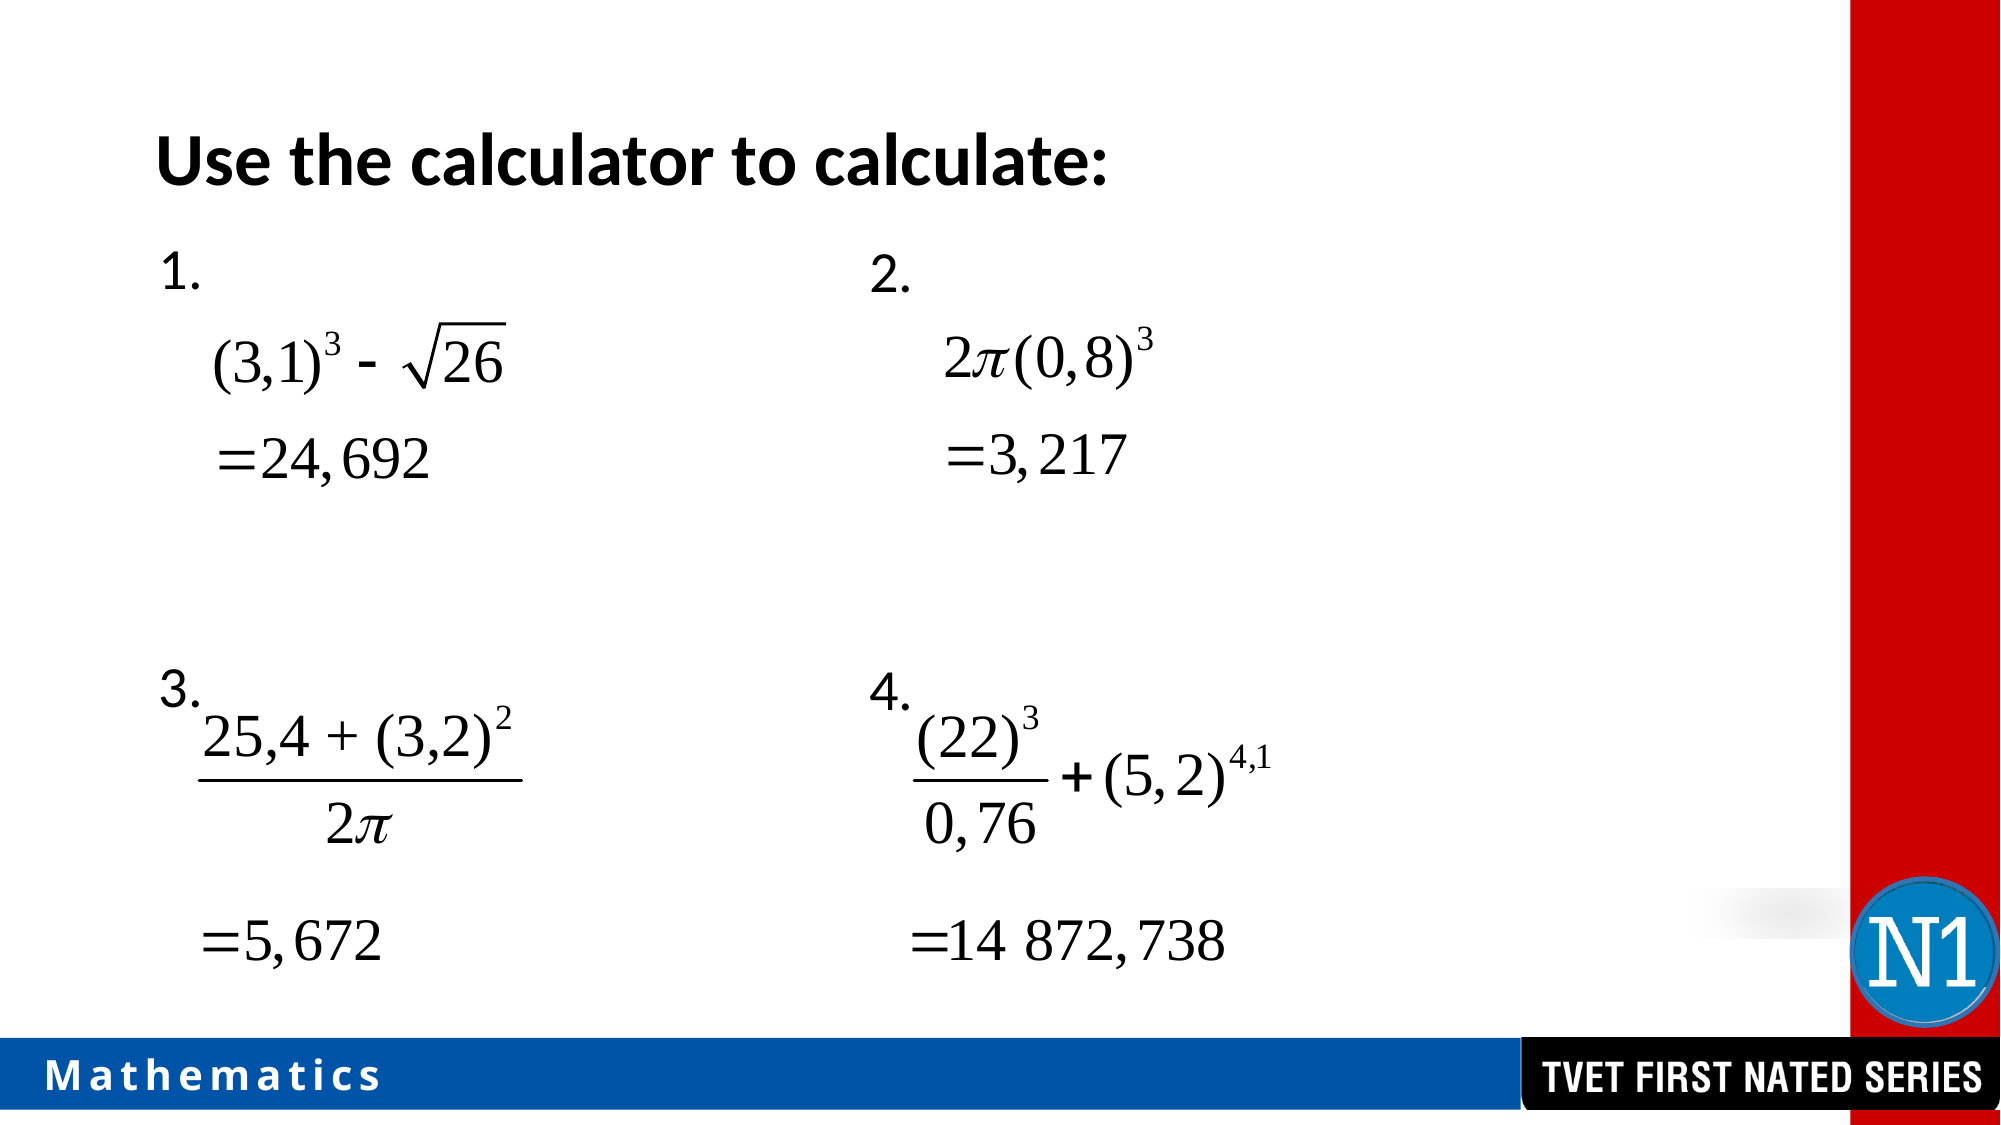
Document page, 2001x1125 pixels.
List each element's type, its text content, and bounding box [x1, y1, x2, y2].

text_box 1. [143, 231, 349, 308]
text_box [188, 904, 395, 986]
text_box 4. [854, 653, 1060, 730]
text_box 2. [854, 234, 1060, 312]
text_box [933, 419, 1140, 501]
text_box 3. [143, 649, 349, 727]
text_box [188, 688, 537, 857]
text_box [204, 422, 441, 504]
picture [1942, 918, 1975, 986]
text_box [903, 688, 1283, 868]
picture [1520, 1037, 2000, 1110]
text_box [204, 311, 522, 409]
picture [1870, 918, 1938, 986]
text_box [897, 904, 1234, 986]
list Use the calculator to calculate: [140, 113, 1830, 218]
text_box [933, 311, 1164, 404]
